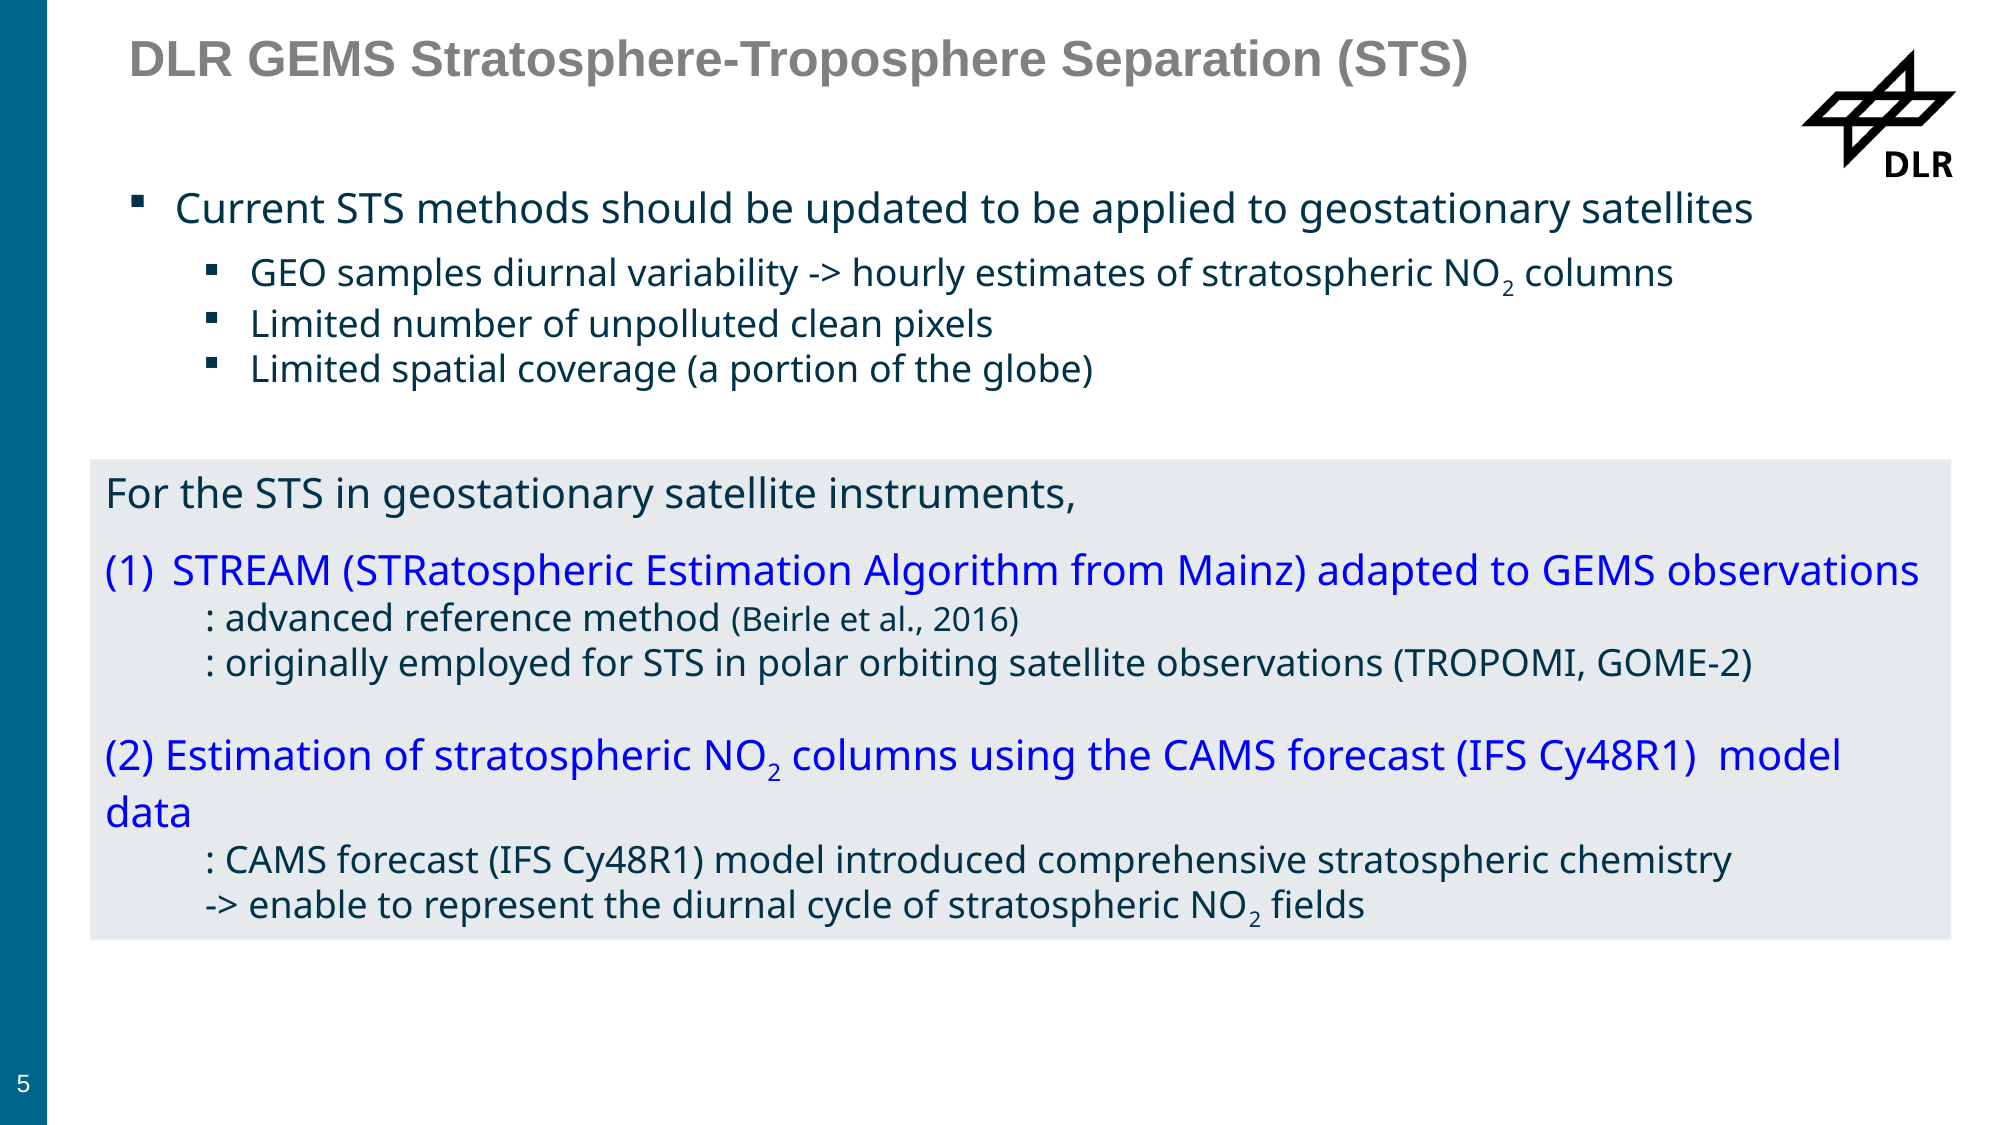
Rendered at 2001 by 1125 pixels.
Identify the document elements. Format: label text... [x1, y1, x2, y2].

text_box For the STS in geostationary satellite instruments, STREAM (STRatospheric Estimation Algorithm from Mainz) adapted to GEMS observations : advanced reference method (Beirle et al., 2016) : originally employed for STS in polar orbiting satellite observations (TROPOMI, GOME-2) (2) Estimation of stratospheric NO2 columns using the CAMS forecast (IFS Cy48R1) model data : CAMS forecast (IFS Cy48R1) model introduced comprehensive stratospheric chemistry -> enable to represent the diurnal cycle of stratospheric NO2 fields [90, 459, 1952, 940]
slide_number 5 [0, 876, 48, 1113]
title DLR GEMS Stratosphere-Troposphere Separation (STS) [114, 25, 1764, 125]
picture [1801, 49, 1957, 178]
text_box Current STS methods should be updated to be applied to geostationary satellites GEO samples diurnal variability -> hourly estimates of stratospheric NO2 columns Limited number of unpolluted clean pixels Limited spatial coverage (a portion of the globe) [113, 174, 1899, 398]
